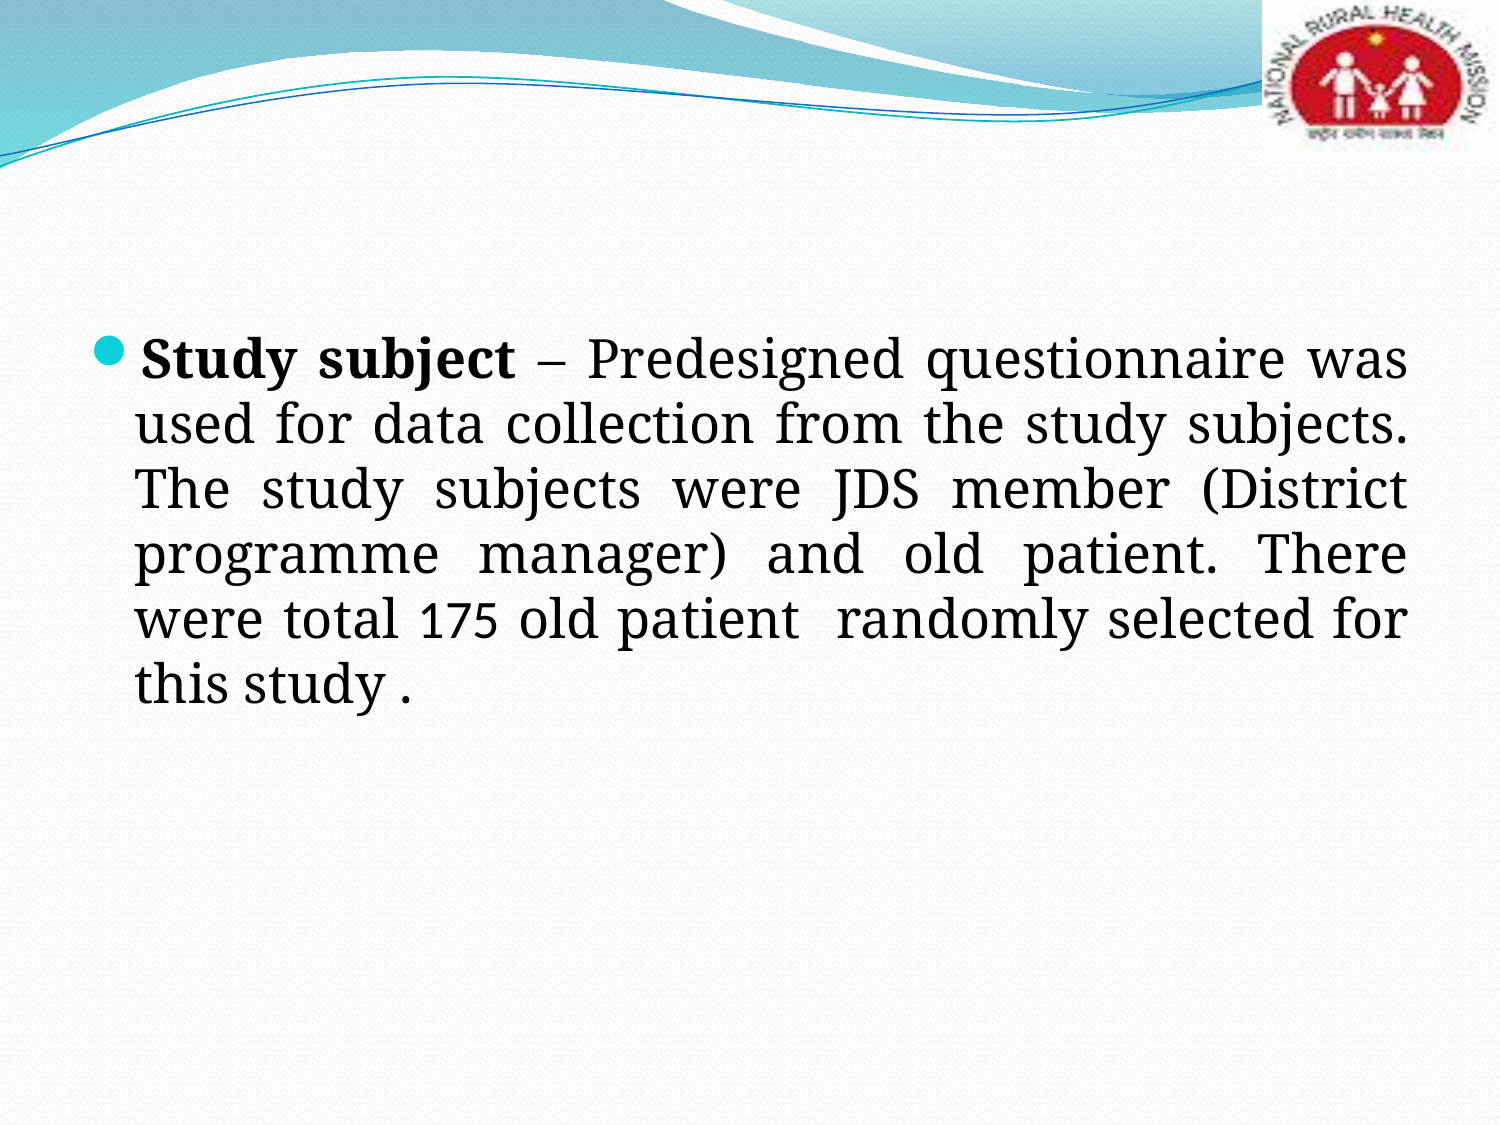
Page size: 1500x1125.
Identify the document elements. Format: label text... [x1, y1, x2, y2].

list Study subject – Predesigned questionnaire was used for data collection from the study subjects. The study subjects were JDS member (District programme manager) and old patient. There were total 175 old patient randomly selected for this study . [75, 317, 1425, 1038]
picture [1262, 0, 1500, 163]
